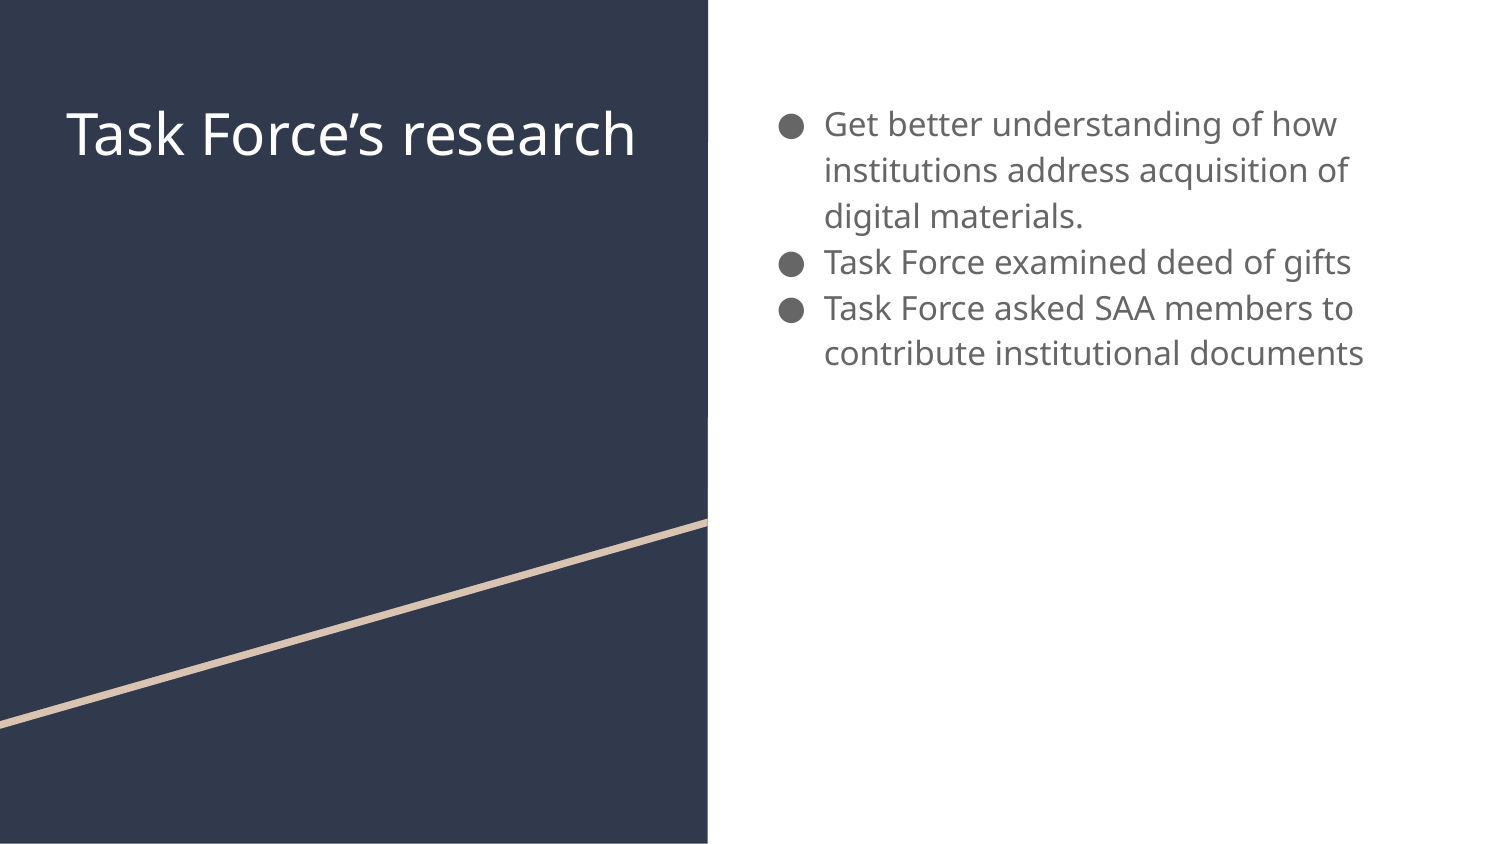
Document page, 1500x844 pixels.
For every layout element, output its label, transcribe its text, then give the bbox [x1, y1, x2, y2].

list Get better understanding of how institutions address acquisition of digital materials. Task Force examined deed of gifts Task Force asked SAA members to contribute institutional documents [761, 82, 1446, 755]
title Task Force’s research [51, 82, 660, 494]
